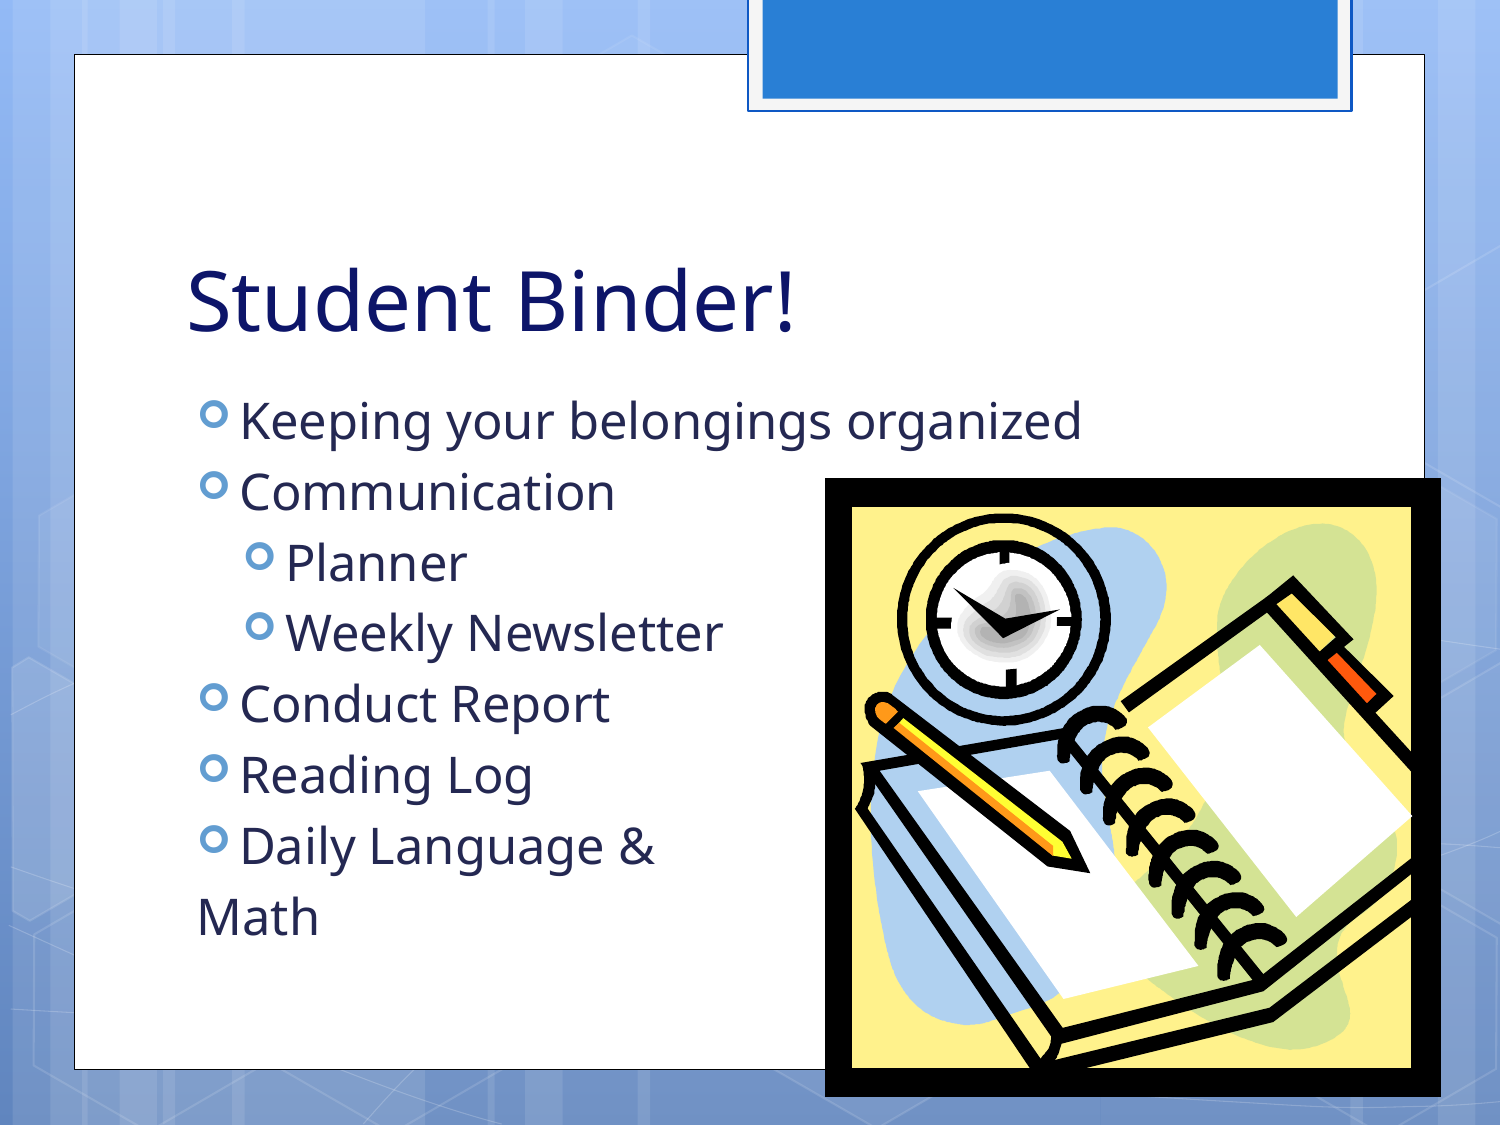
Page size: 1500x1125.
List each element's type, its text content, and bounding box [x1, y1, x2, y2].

list Keeping your belongings organized Communication Planner Weekly Newsletter Conduct Report Reading Log Daily Language & Math [171, 381, 1283, 957]
picture [824, 467, 1452, 1108]
title Student Binder! [171, 168, 1324, 357]
